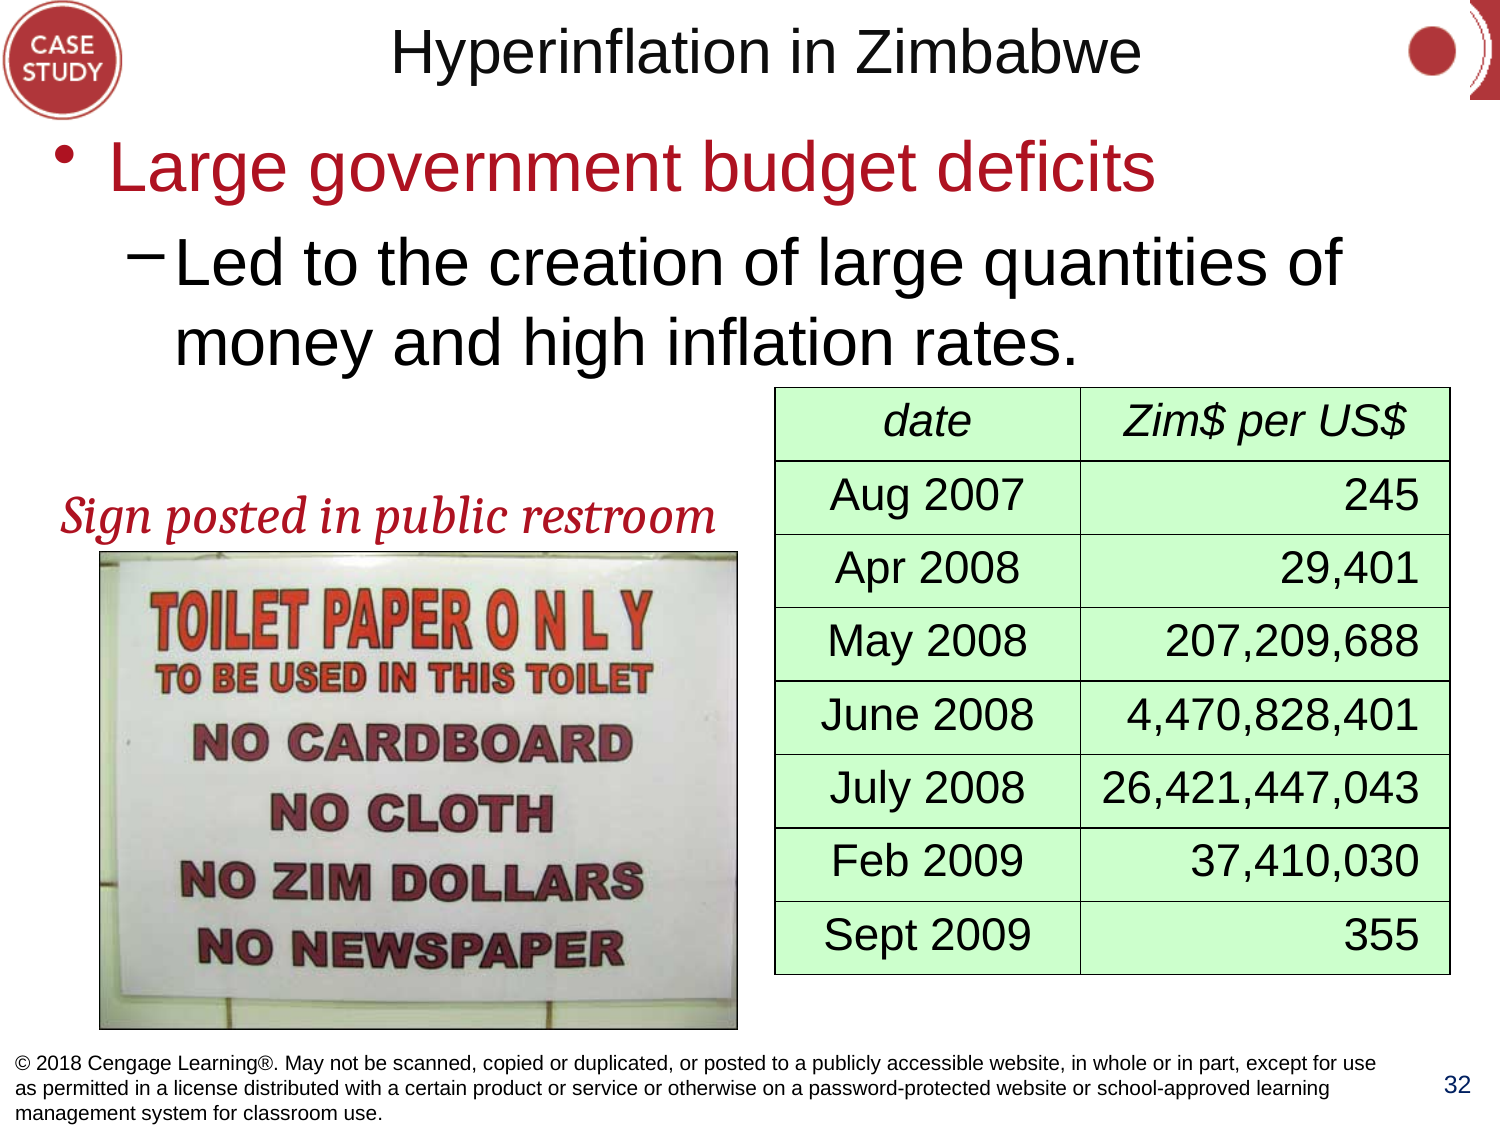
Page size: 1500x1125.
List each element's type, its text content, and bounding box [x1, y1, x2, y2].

table_cell Feb 2009 [776, 829, 1080, 901]
slide_number 32 [1418, 1060, 1500, 1125]
title Hyperinflation in Zimbabwe [83, 0, 1470, 97]
table_cell 29,401 [1081, 535, 1449, 607]
table_cell 4,470,828,401 [1081, 682, 1449, 754]
table_cell Apr 2008 [776, 535, 1080, 607]
table_cell May 2008 [776, 608, 1080, 680]
list Large government budget deficits Led to the creation of large quantities of money and high inflation rates. Sign posted in public restroom [37, 112, 1463, 1060]
table_cell 37,410,030 [1081, 829, 1449, 901]
table_cell Sept 2009 [776, 902, 1080, 974]
table_cell 207,209,688 [1081, 608, 1449, 680]
table_cell June 2008 [776, 682, 1080, 754]
picture [0, 0, 130, 124]
table_cell Aug 2007 [776, 462, 1080, 534]
table_cell 245 [1081, 462, 1449, 534]
table_header date [776, 388, 1080, 460]
table_header Zim$ per US$ [1081, 388, 1449, 460]
picture [1470, 0, 1500, 100]
table_cell 26,421,447,043 [1081, 755, 1449, 827]
table_cell July 2008 [776, 755, 1080, 827]
picture [99, 551, 738, 1030]
footer © 2018 Cengage Learning®. May not be scanned, copied or duplicated, or posted to a publicly accessible website, in whole or in part, except for use as permitted in a license distributed with a certain product or service or otherwise on a password-protected website or school-approved learning management system for classroom use. [0, 1050, 1418, 1125]
table_cell 355 [1081, 902, 1449, 974]
